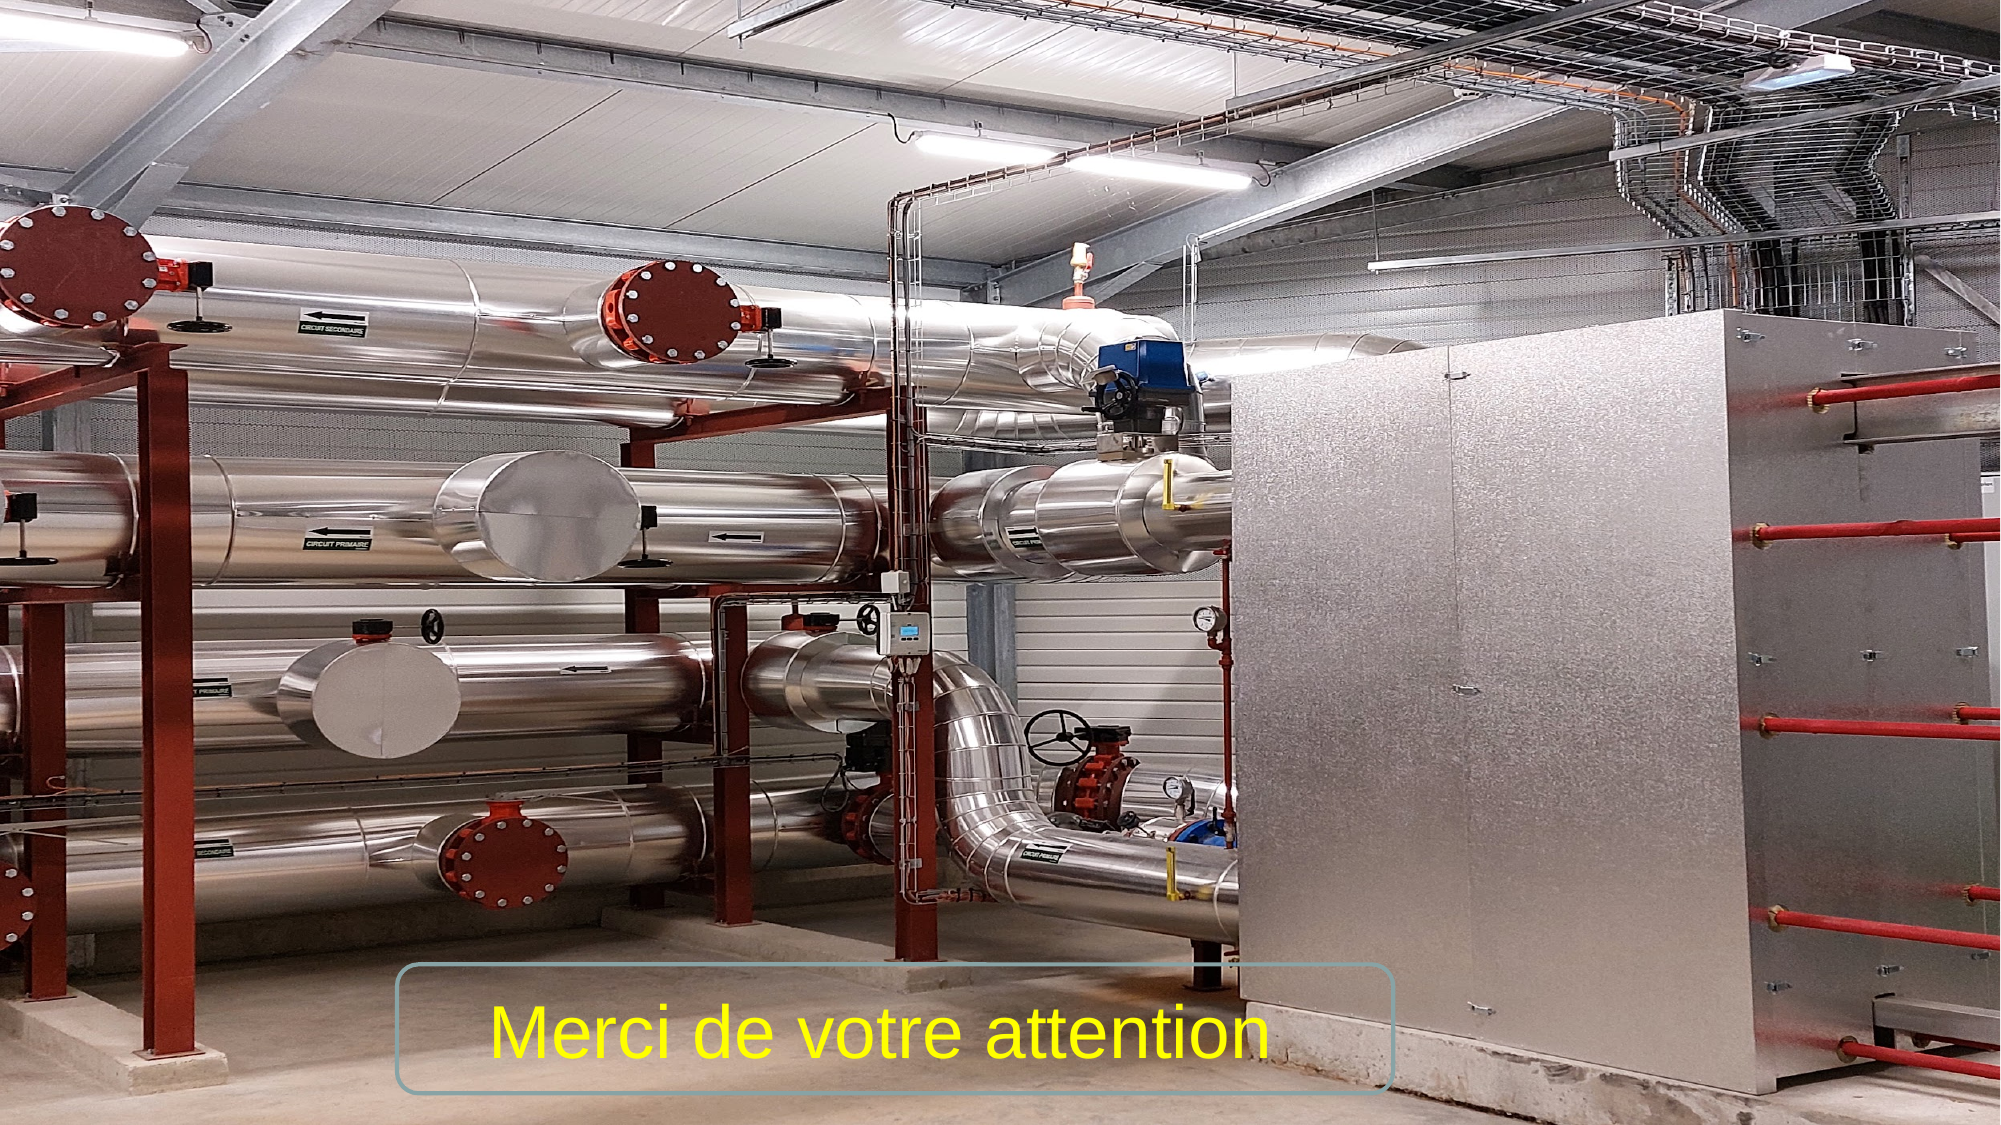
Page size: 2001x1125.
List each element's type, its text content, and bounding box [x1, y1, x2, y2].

text_box [396, 964, 1385, 1094]
text_box Merci de votre attention [473, 968, 1449, 1089]
picture [0, 0, 2001, 1125]
